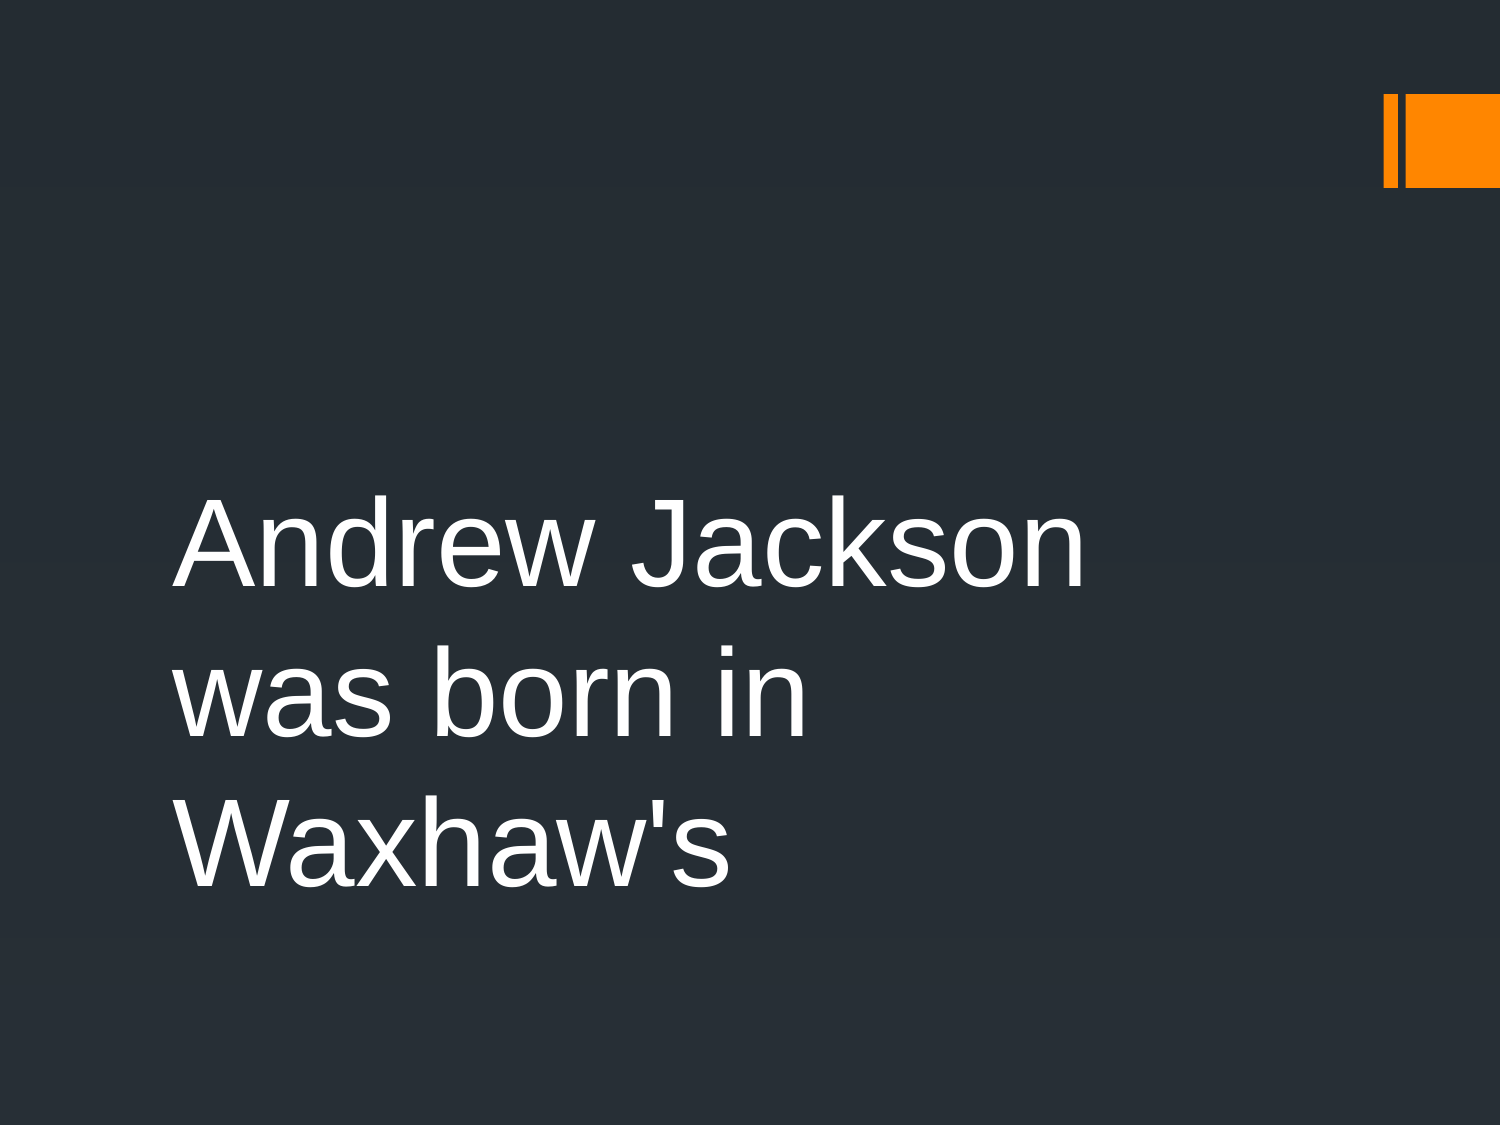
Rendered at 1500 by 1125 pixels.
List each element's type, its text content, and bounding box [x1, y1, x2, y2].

list Andrew Jackson was born in Waxhaw's [150, 454, 1350, 1035]
